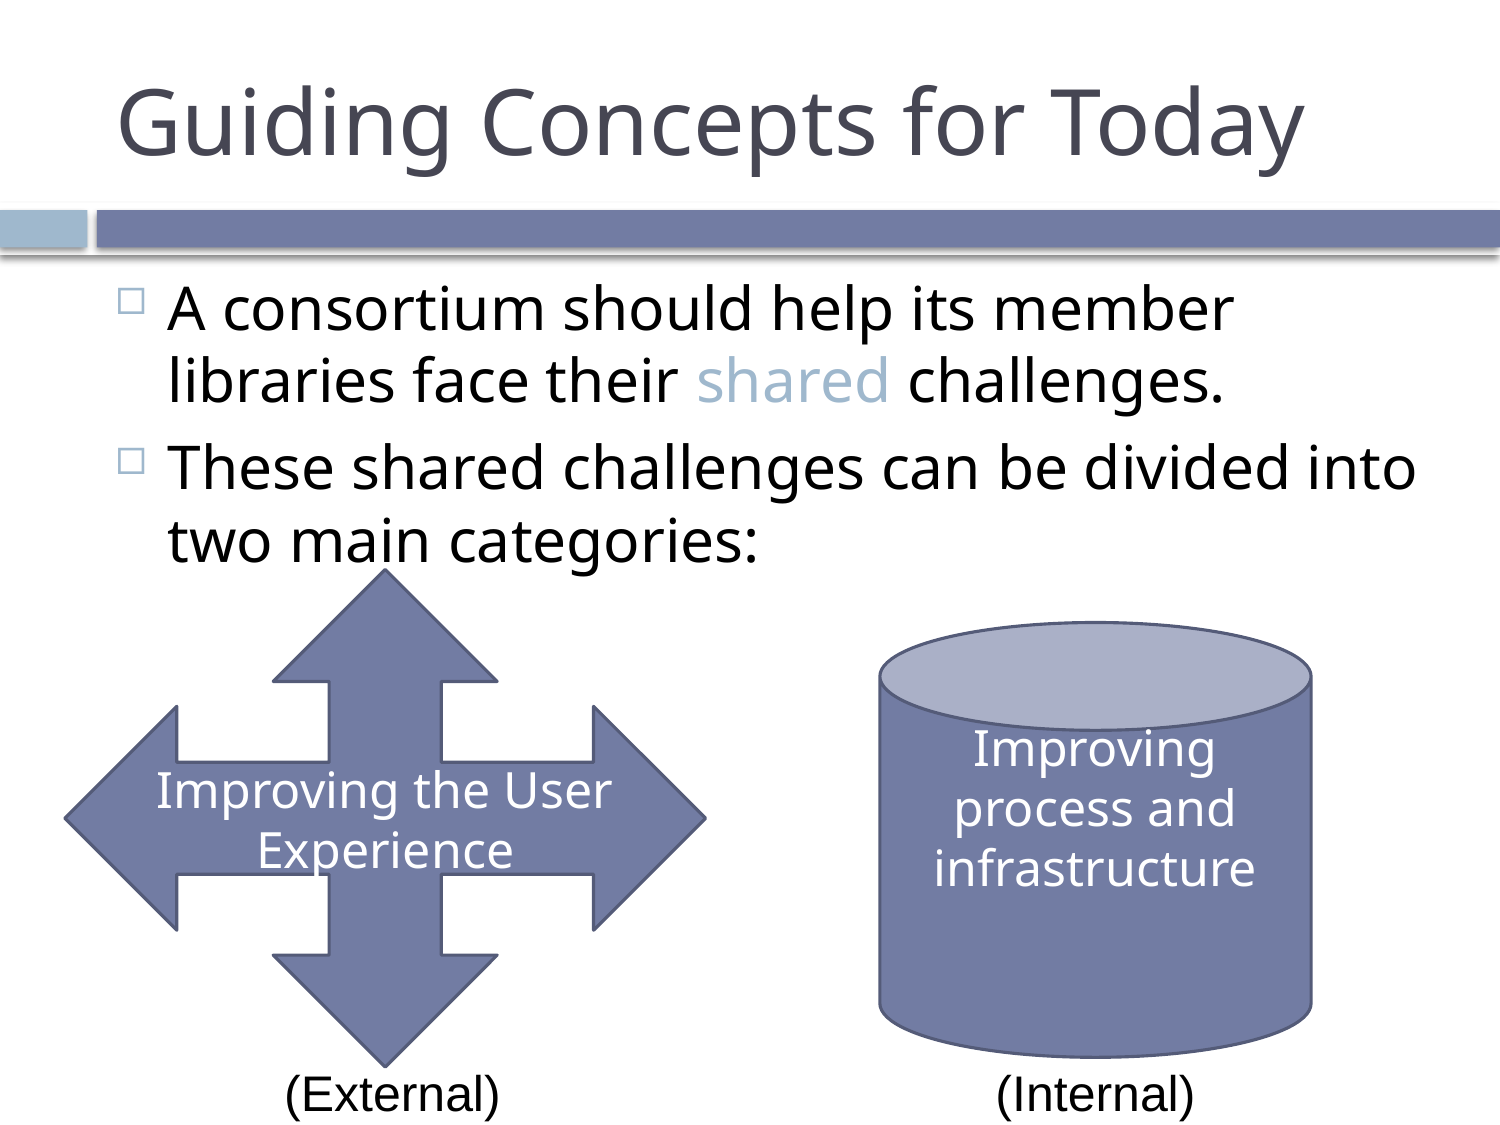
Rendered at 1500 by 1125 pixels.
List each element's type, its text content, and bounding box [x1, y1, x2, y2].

text_box Improving process and infrastructure [878, 620, 1313, 1053]
text_box Improving the User Experience [63, 568, 707, 1053]
text_box (Internal) [936, 1053, 1255, 1125]
list A consortium should help its member libraries face their shared challenges. These shared challenges can be divided into two main categories: [100, 262, 1438, 1000]
title Guiding Concepts for Today [100, 37, 1438, 200]
text_box (External) [233, 1053, 552, 1125]
